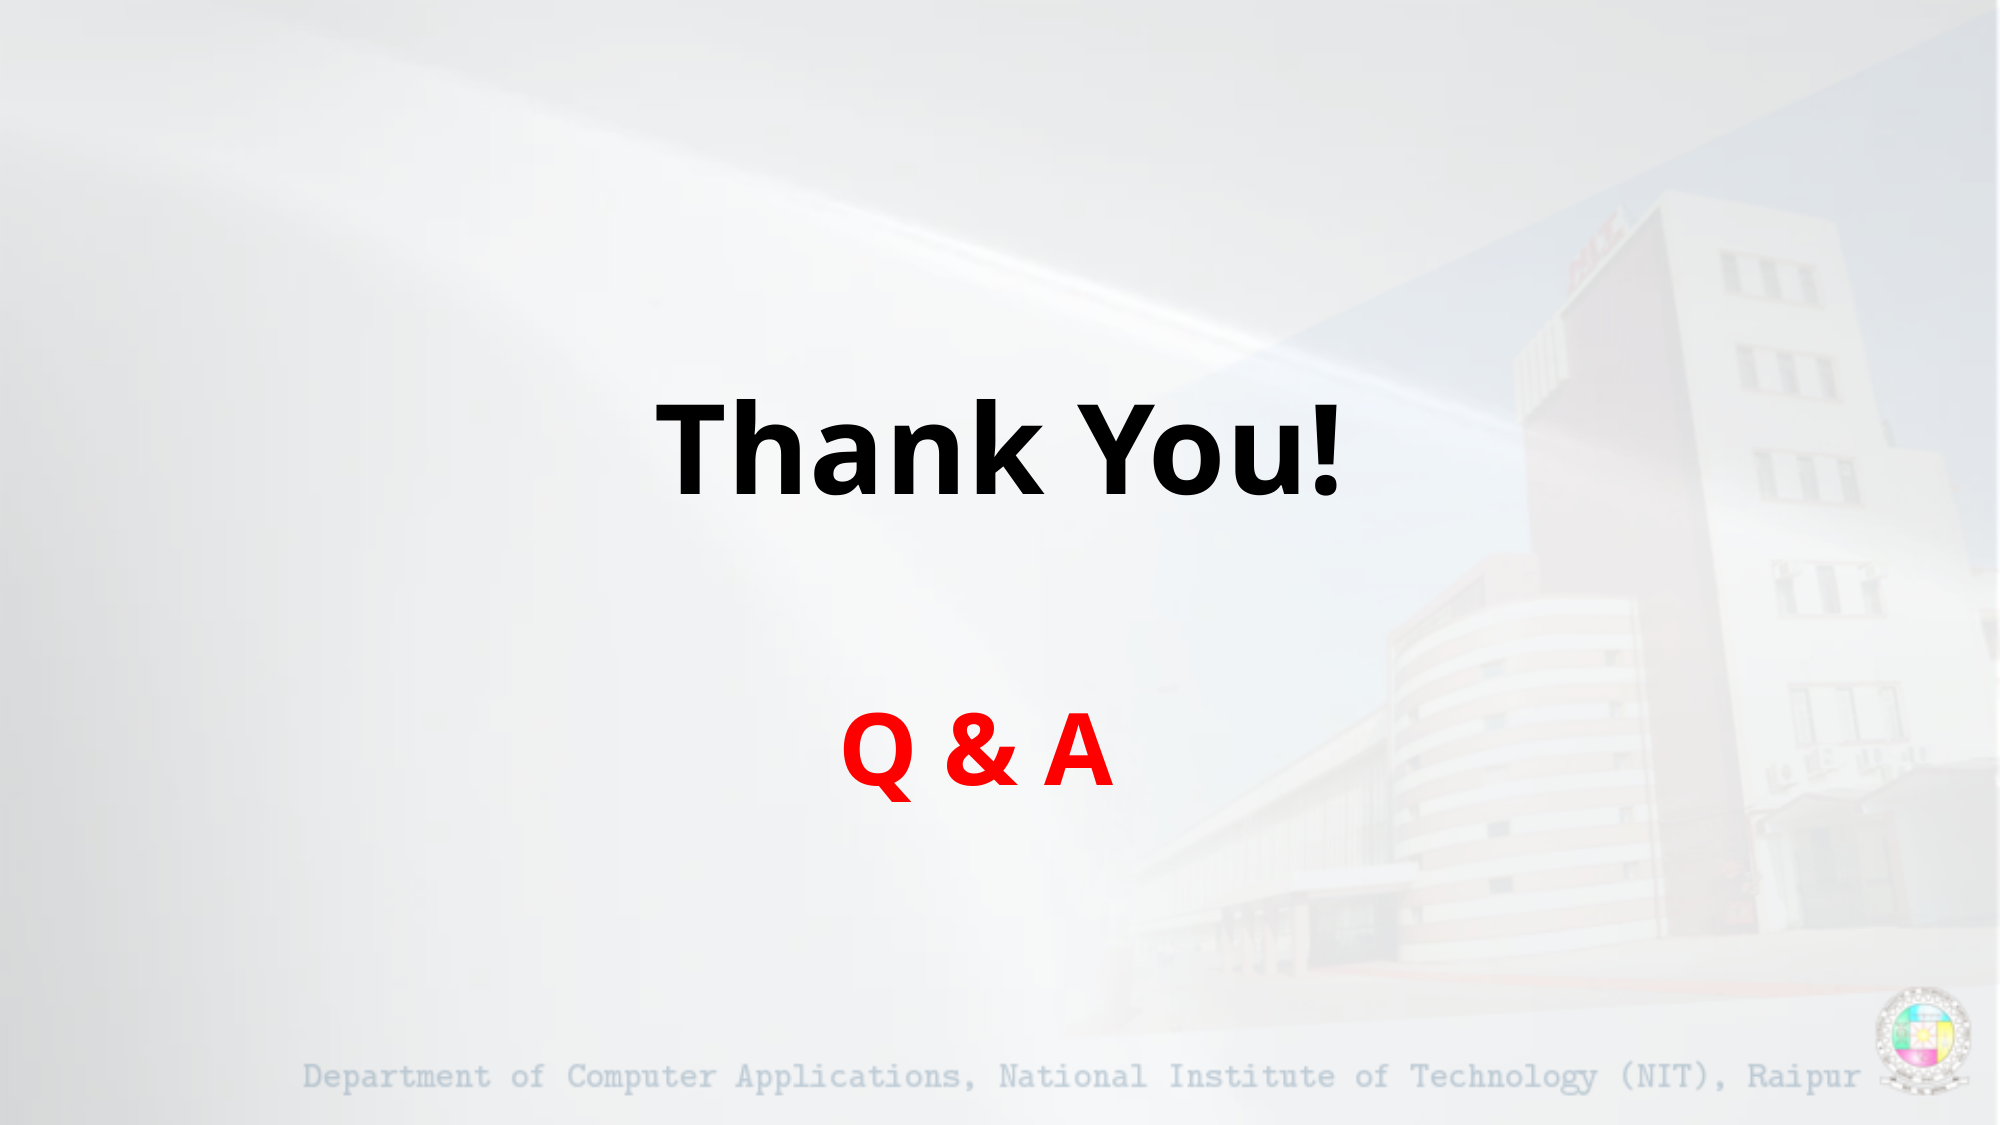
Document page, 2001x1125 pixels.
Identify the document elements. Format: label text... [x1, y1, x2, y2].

text_box Q & A [758, 644, 1194, 862]
title Thank You! [0, 345, 2000, 563]
